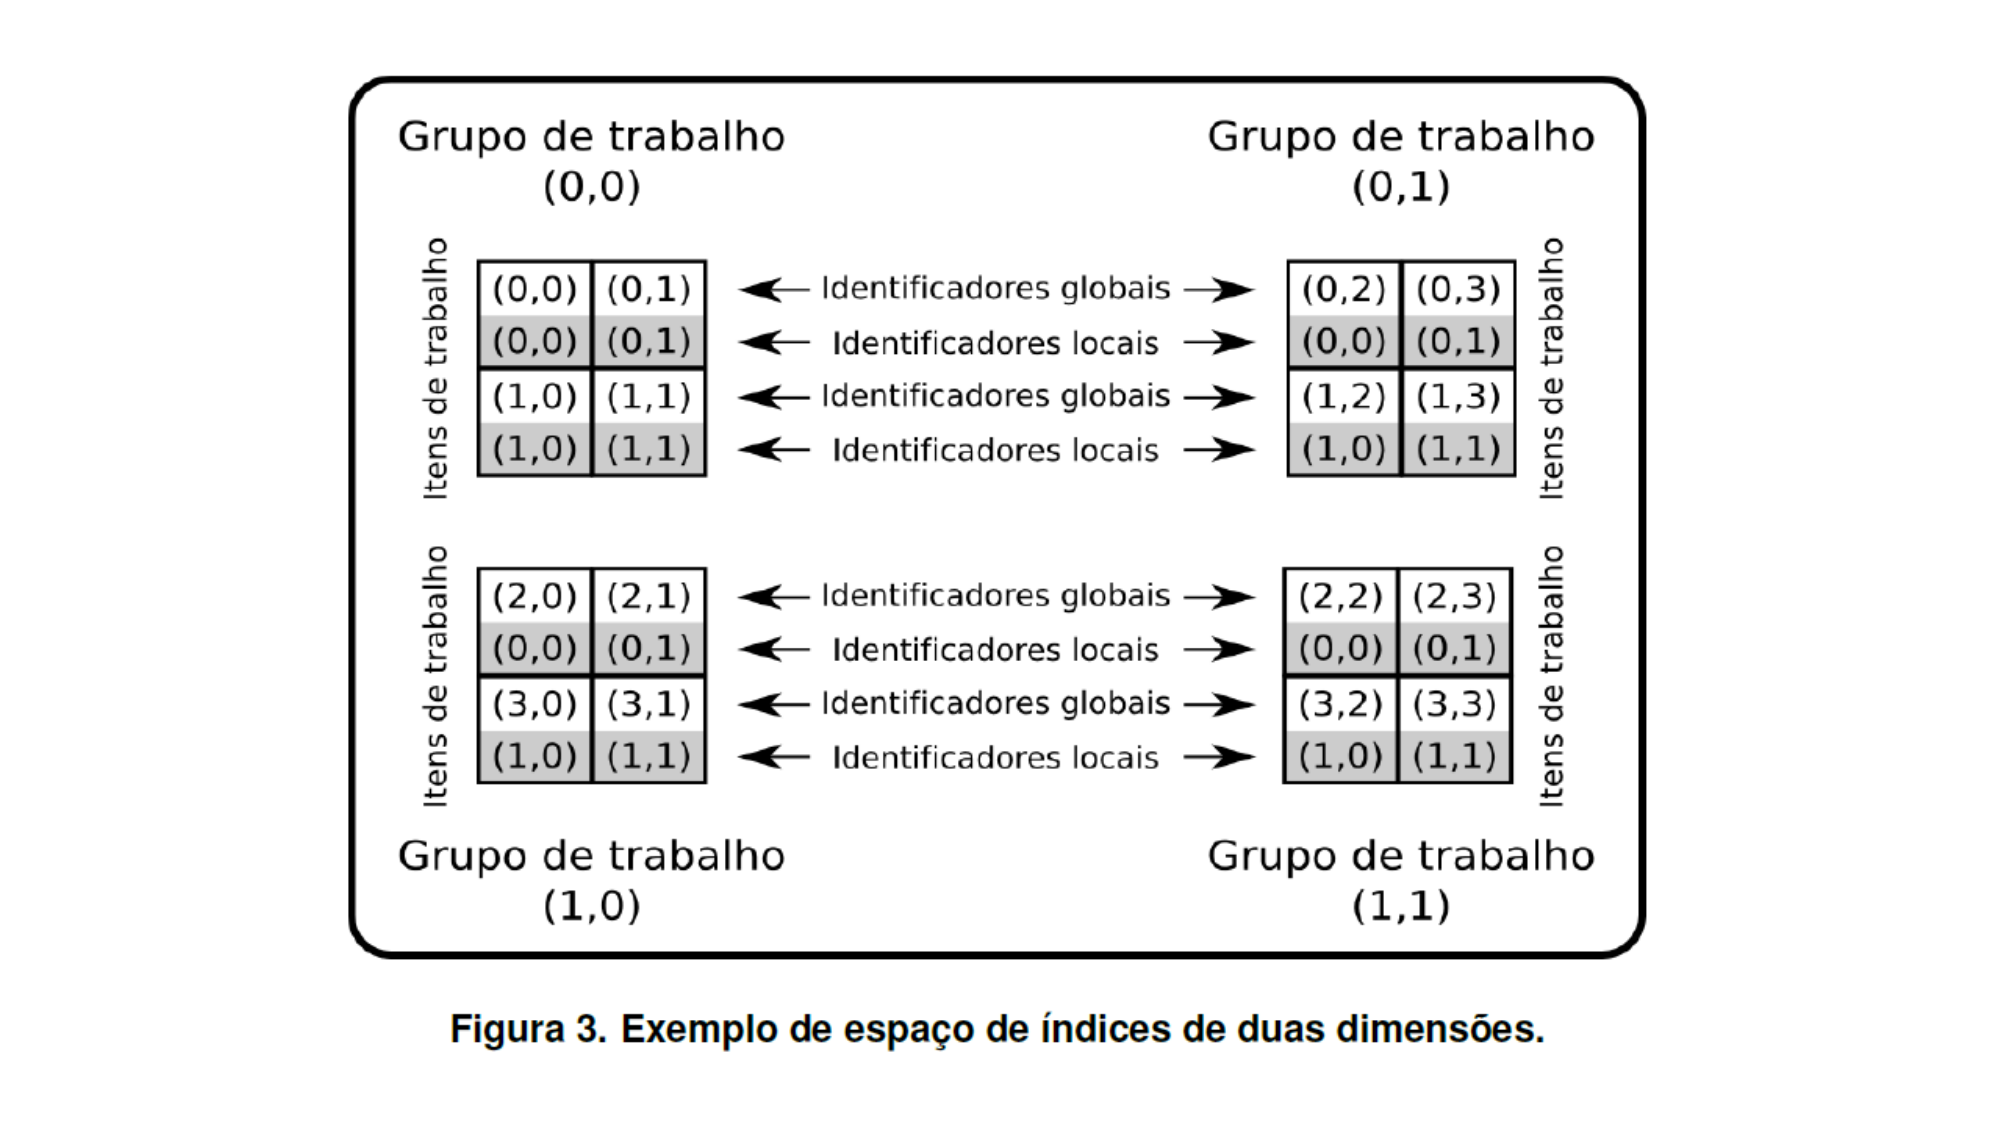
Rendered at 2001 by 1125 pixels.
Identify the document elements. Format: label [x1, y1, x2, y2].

picture [283, 45, 1717, 1080]
